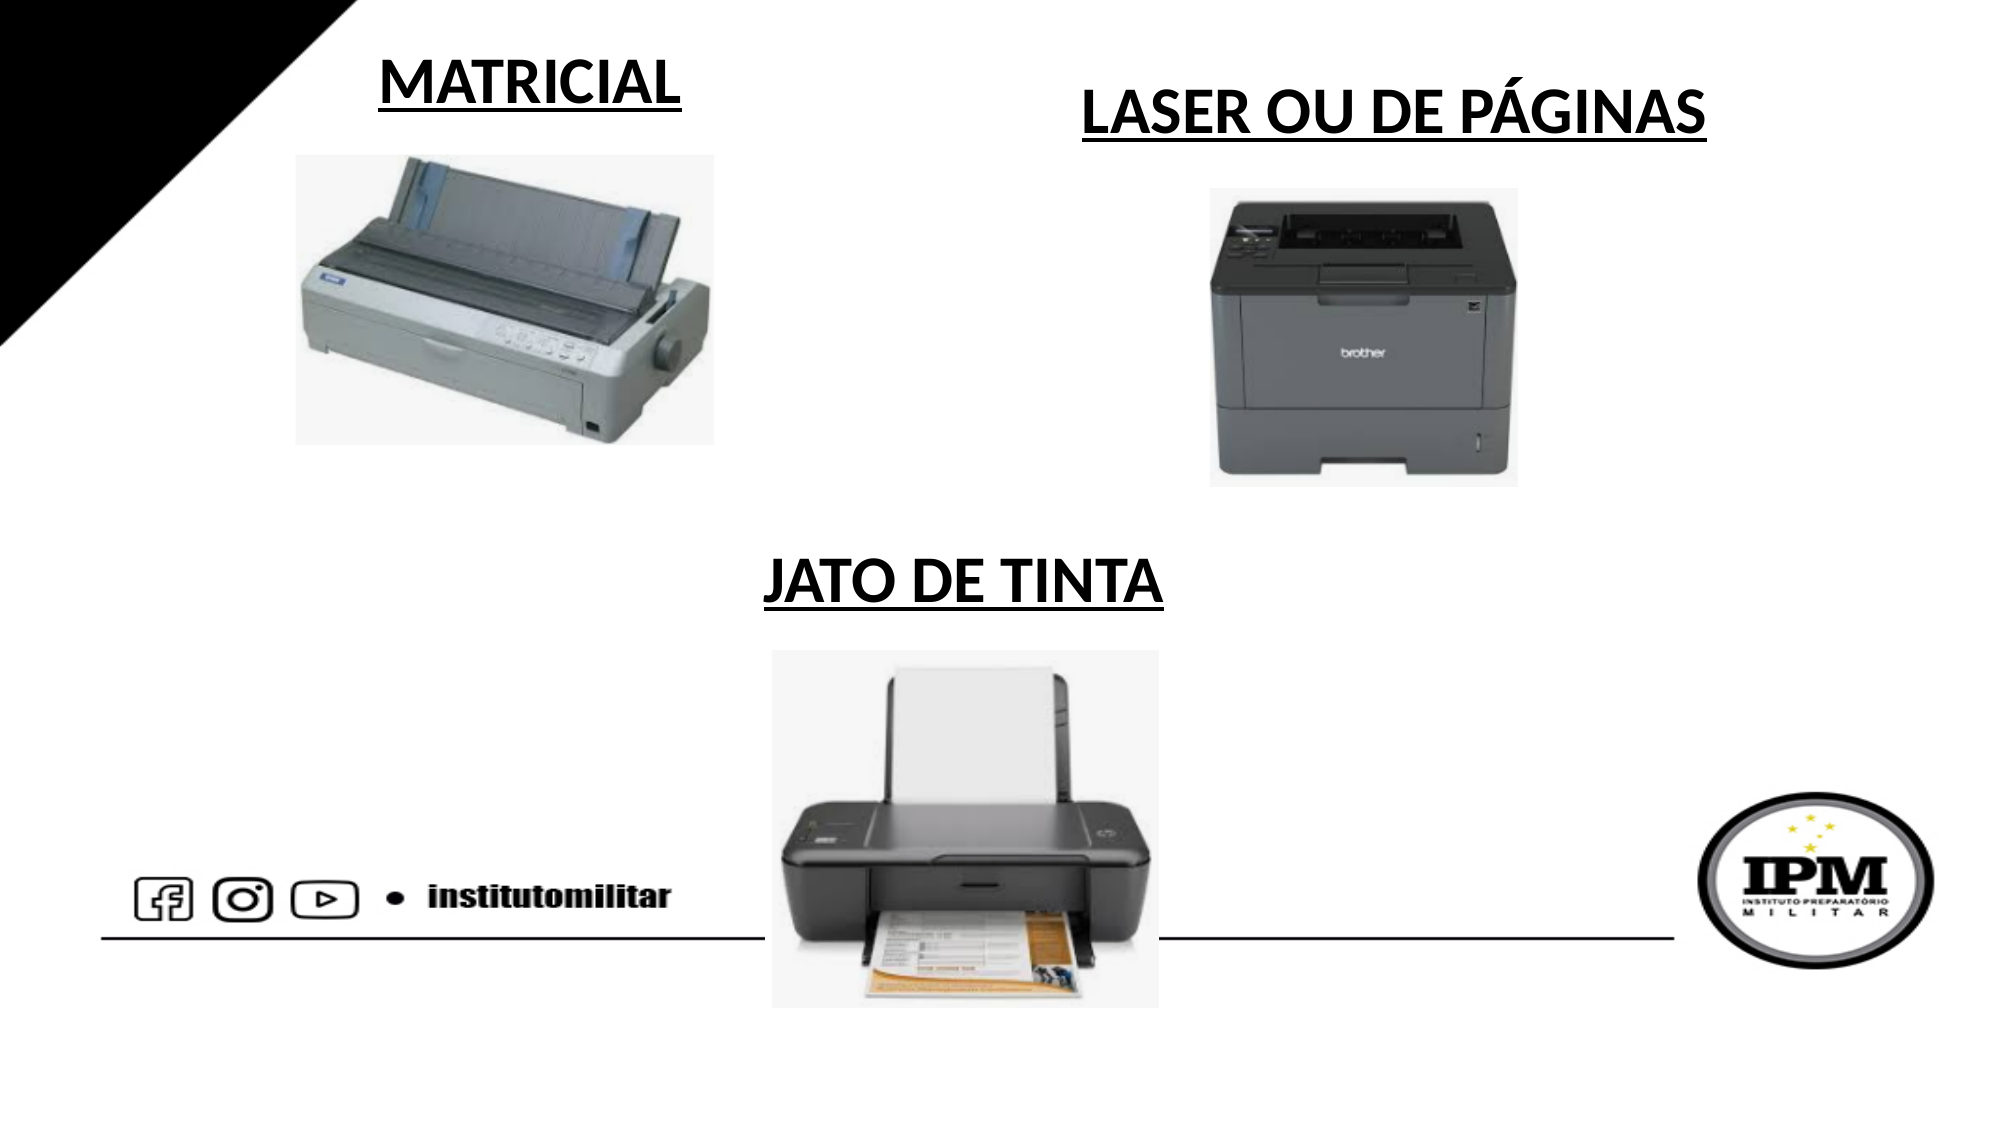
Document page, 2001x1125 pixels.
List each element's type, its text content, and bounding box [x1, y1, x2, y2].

text_box JATO DE TINTA [749, 528, 1186, 624]
text_box MATRICIAL [363, 29, 1042, 125]
text_box LASER OU DE PÁGINAS [1067, 59, 1745, 155]
picture [0, 0, 2001, 1125]
